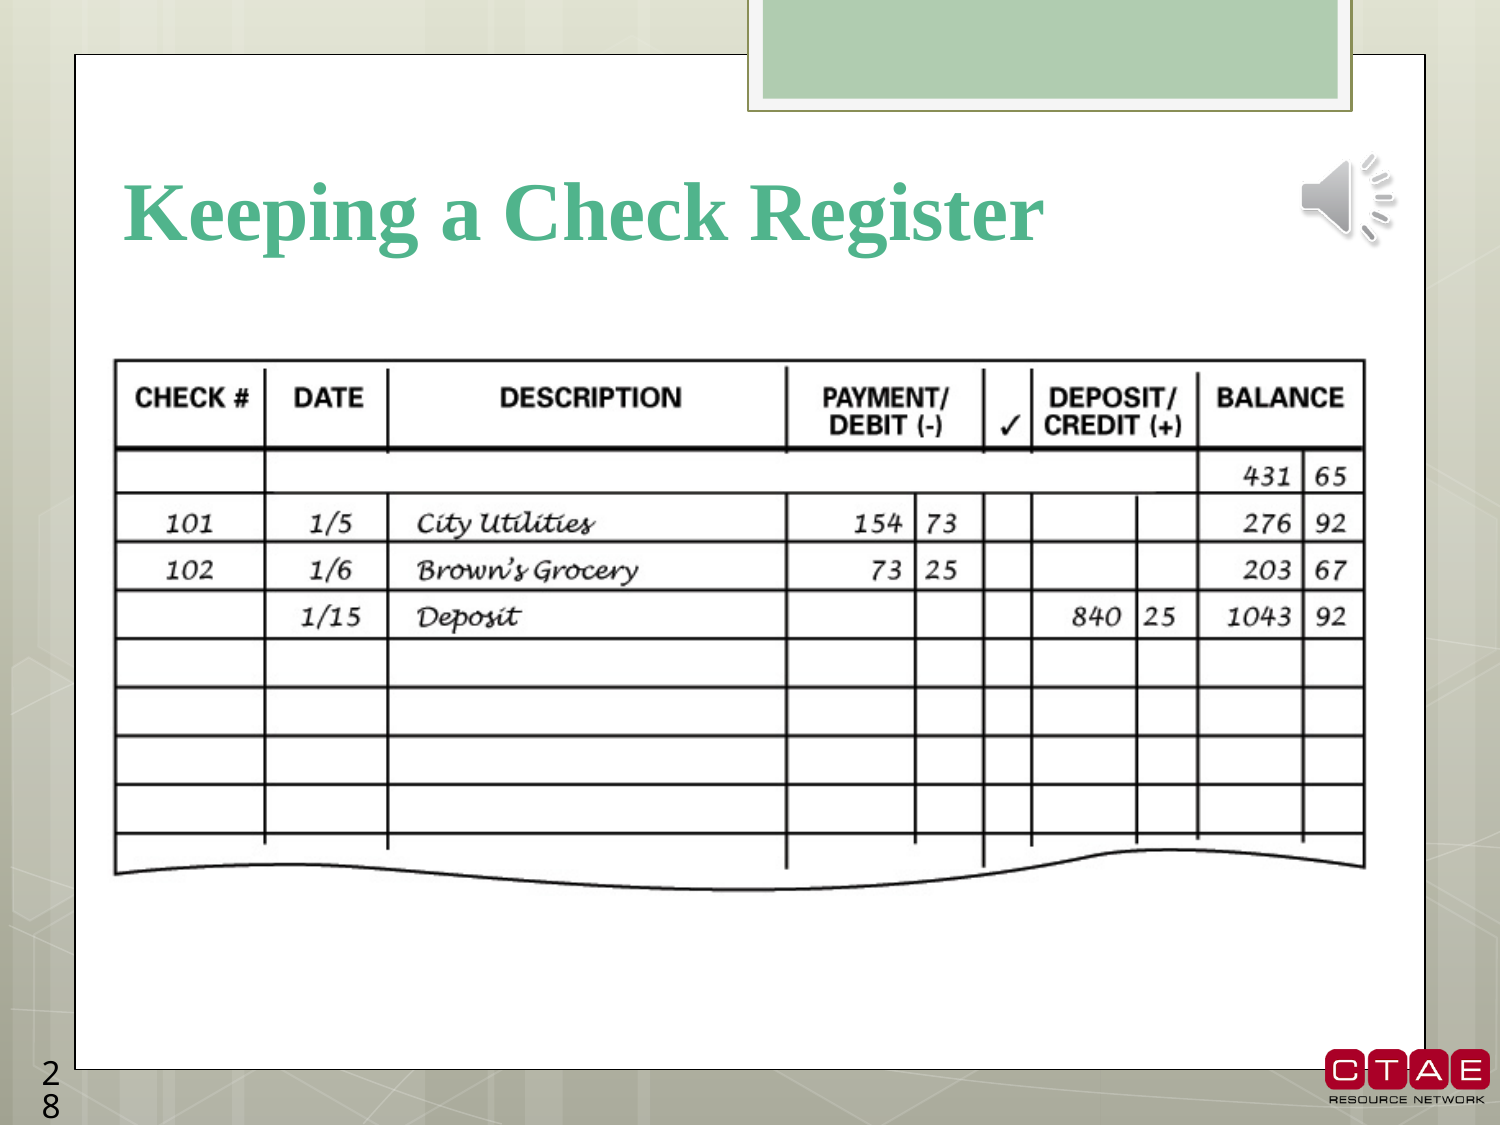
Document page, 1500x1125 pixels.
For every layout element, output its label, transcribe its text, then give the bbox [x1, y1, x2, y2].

text_box ‹#› [26, 1044, 94, 1105]
picture [1299, 149, 1401, 251]
picture [95, 345, 1386, 897]
picture [1325, 1049, 1490, 1117]
text_box Keeping a Check Register [16, 149, 1154, 265]
